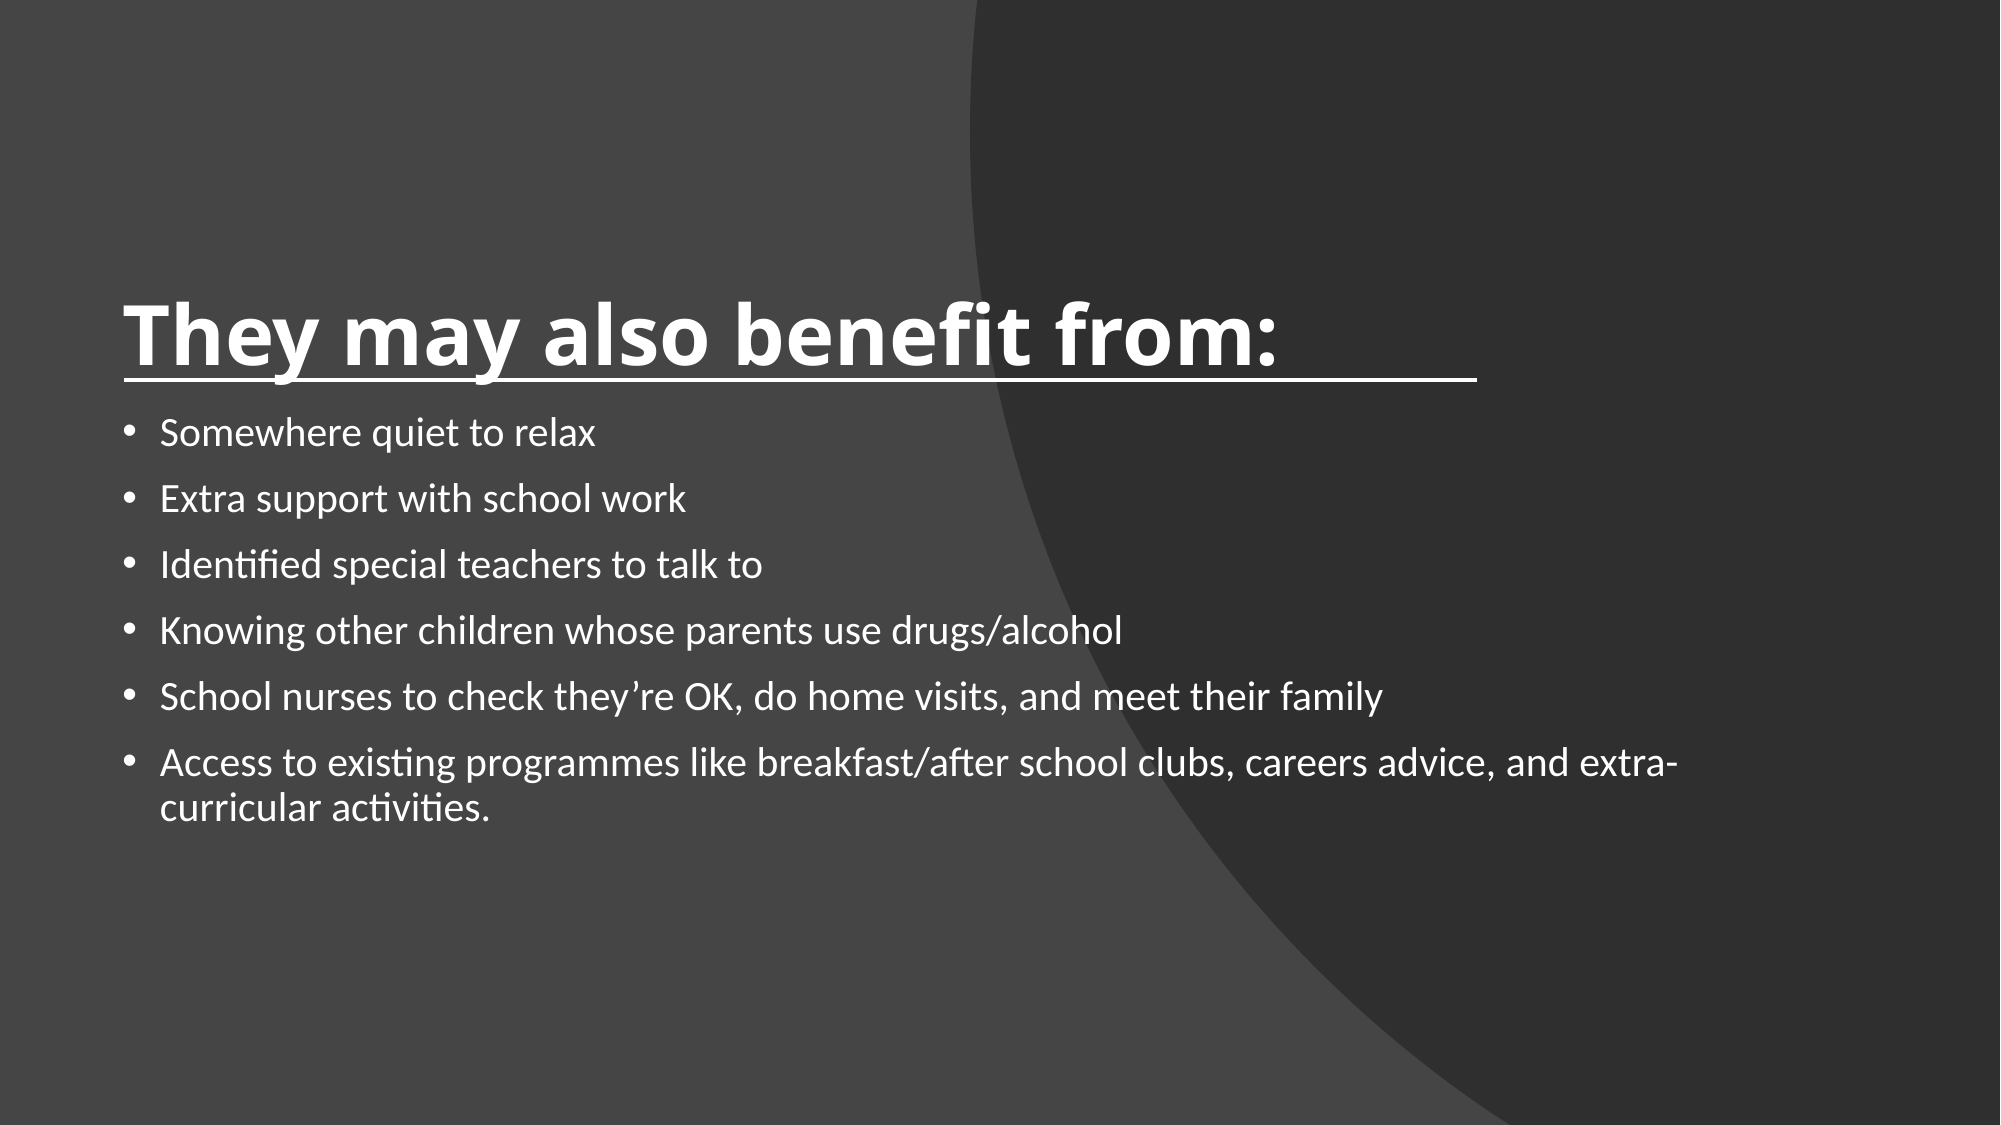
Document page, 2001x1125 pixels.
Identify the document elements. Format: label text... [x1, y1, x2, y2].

title They may also benefit from: [107, 124, 1586, 391]
list Somewhere quiet to relax Extra support with school work Identified special teachers to talk to Knowing other children whose parents use drugs/alcohol School nurses to check they’re OK, do home visits, and meet their family Access to existing programmes like breakfast/after school clubs, careers advice, and extra-curricular activities. [107, 403, 1697, 997]
text_box [968, 0, 2000, 1125]
